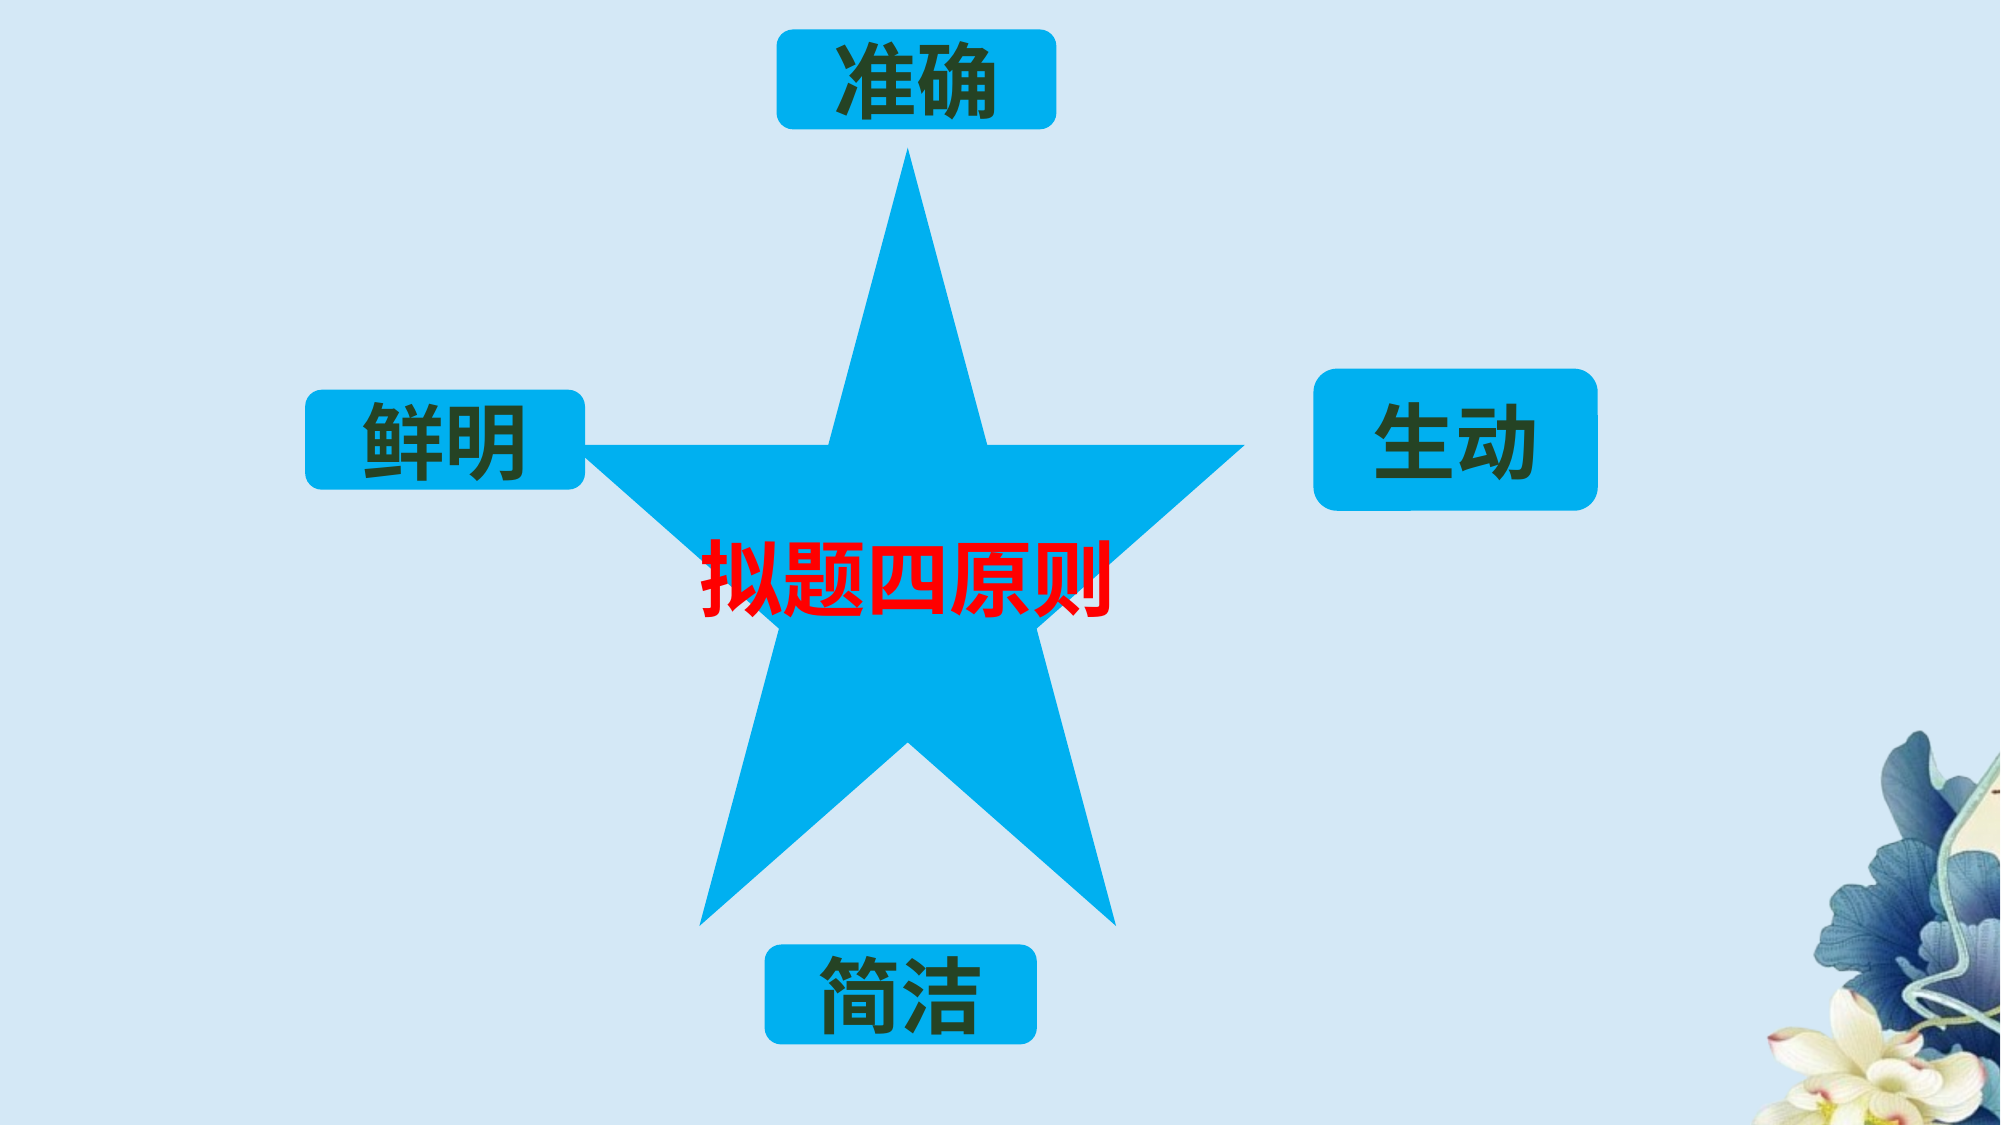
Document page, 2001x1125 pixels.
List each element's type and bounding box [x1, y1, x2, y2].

picture [1751, 731, 2000, 1125]
text_box [305, 29, 1598, 1045]
